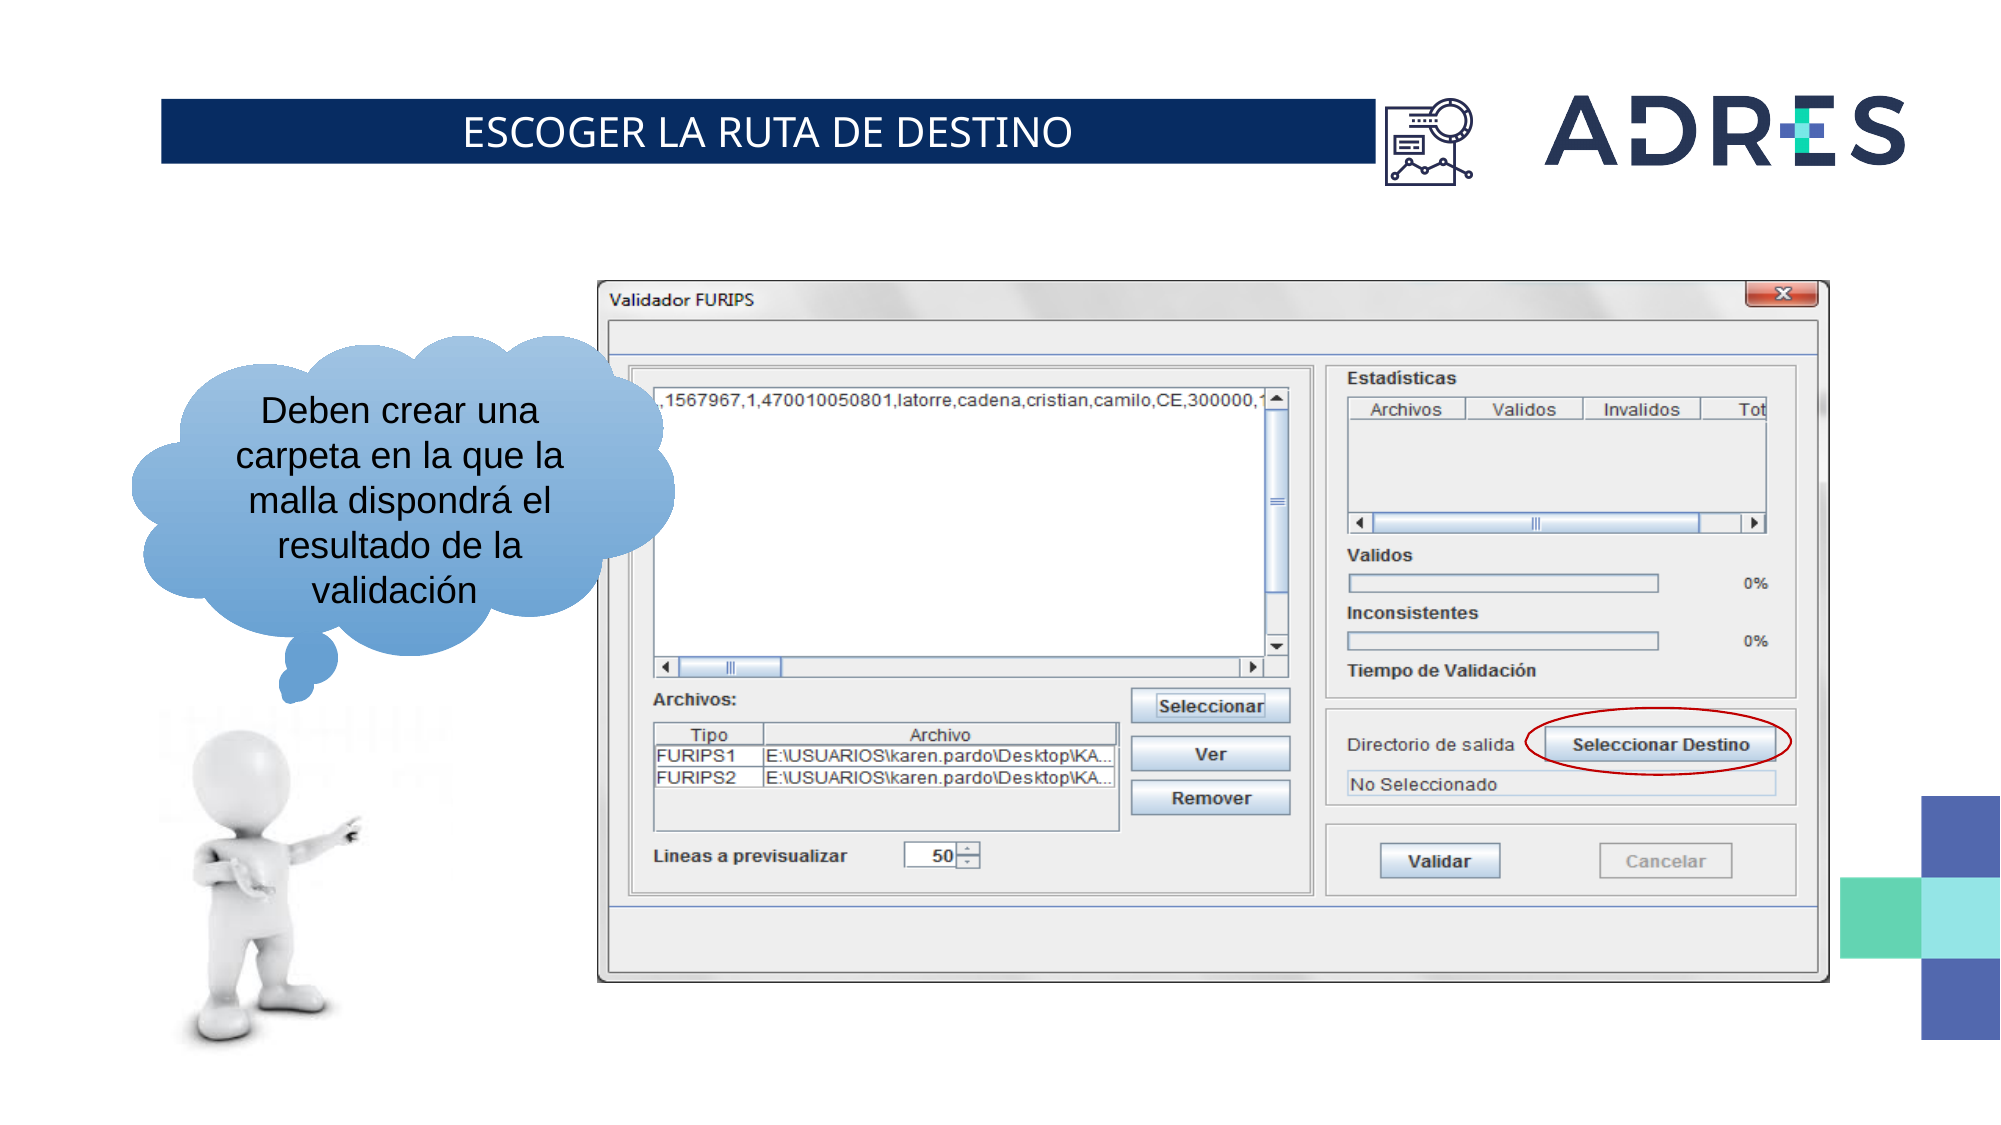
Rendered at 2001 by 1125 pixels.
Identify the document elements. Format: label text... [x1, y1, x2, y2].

text_box ESCOGER LA RUTA DE DESTINO [161, 98, 1376, 164]
text_box [278, 664, 338, 704]
picture [159, 706, 453, 1072]
text_box [214, 336, 597, 594]
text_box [597, 280, 1830, 983]
picture [1840, 796, 2000, 1040]
text_box [131, 378, 213, 608]
text_box Deben crear una carpeta en la que la malla dispondrá el resultado de la validación [213, 378, 587, 664]
picture [1385, 98, 1473, 186]
picture [1532, 79, 1917, 182]
